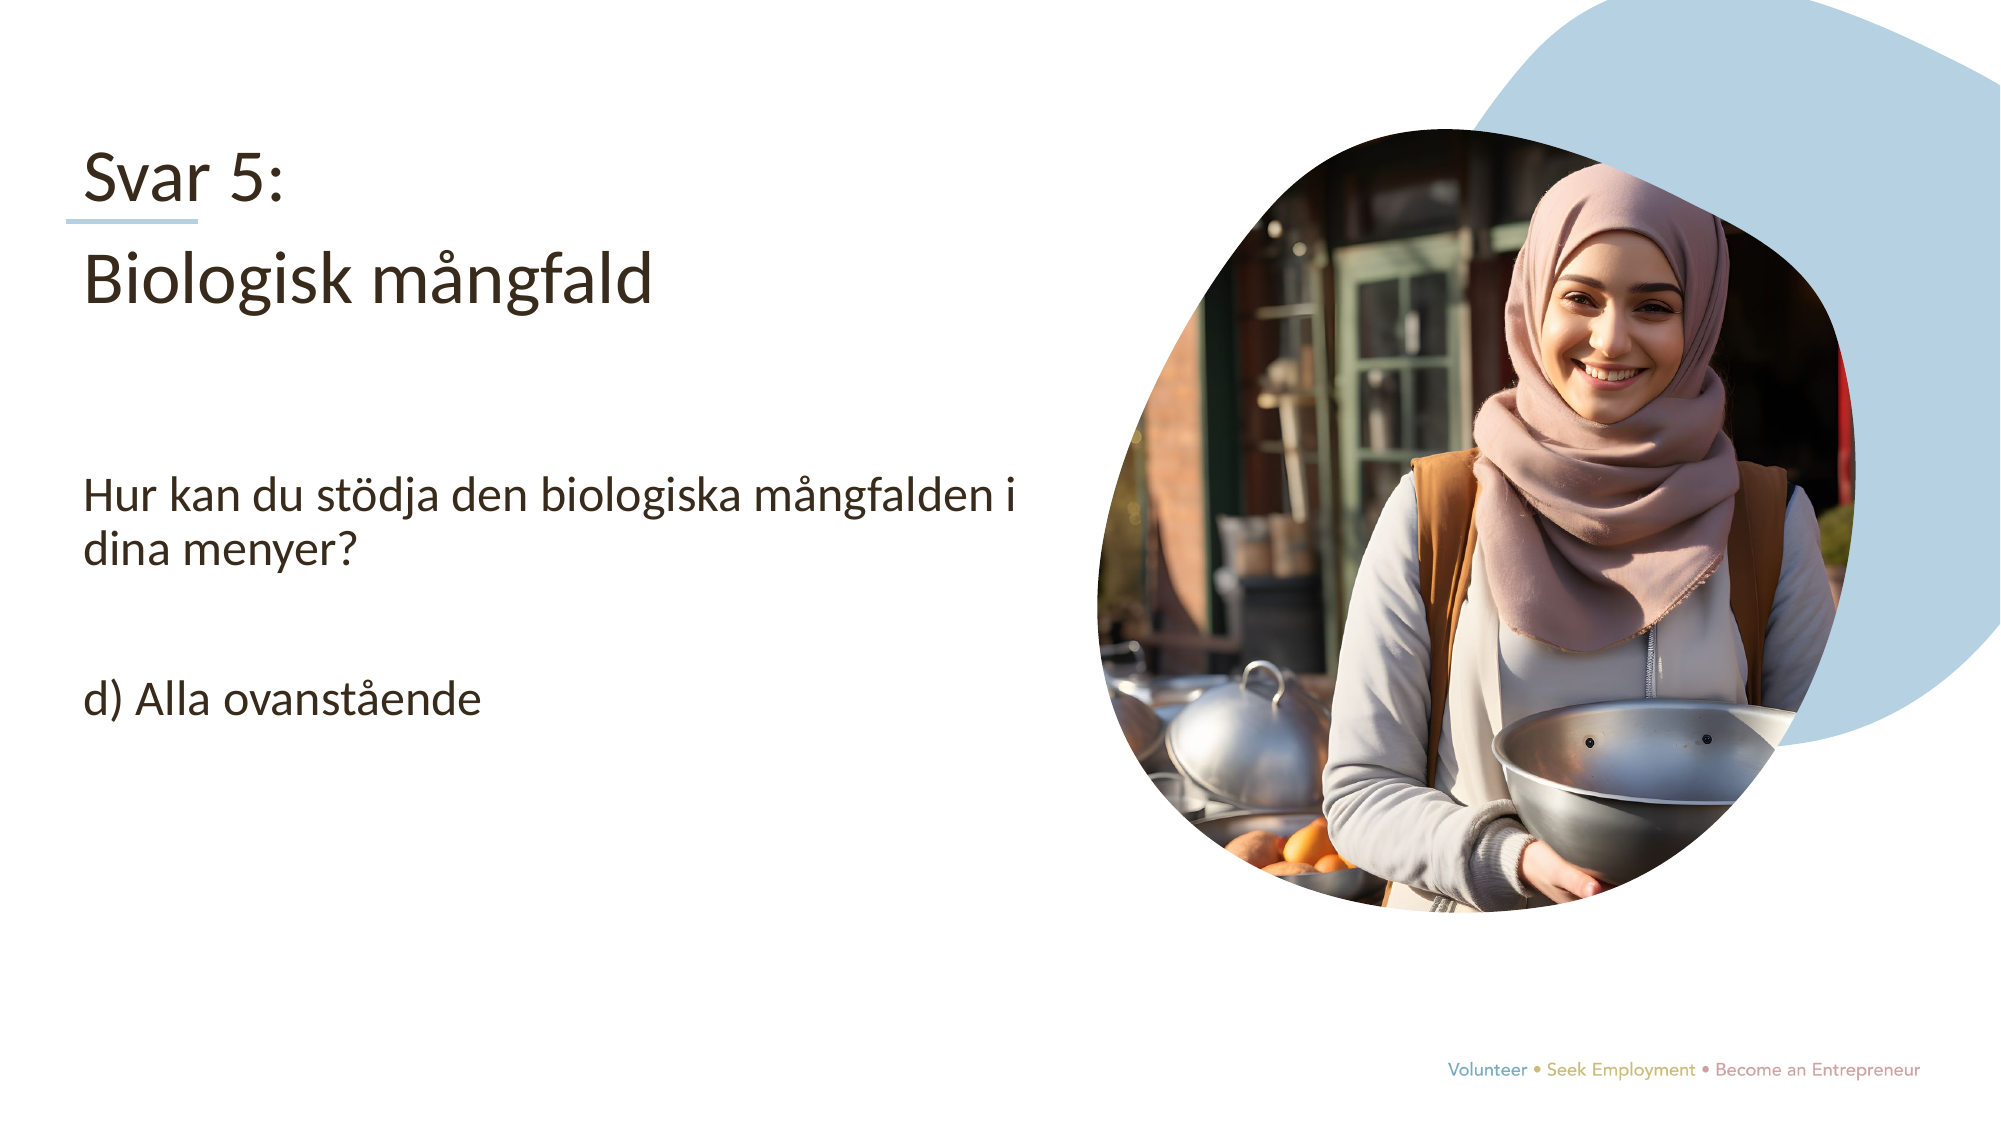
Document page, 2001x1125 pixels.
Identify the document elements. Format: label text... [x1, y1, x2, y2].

picture [1097, 129, 1856, 913]
text_box Svar 5: Biologisk mångfald [68, 129, 903, 356]
text_box Hur kan du stödja den biologiska mångfalden i dina menyer? d) Alla ovanstående [68, 461, 1035, 1125]
picture [1418, 1046, 1971, 1103]
